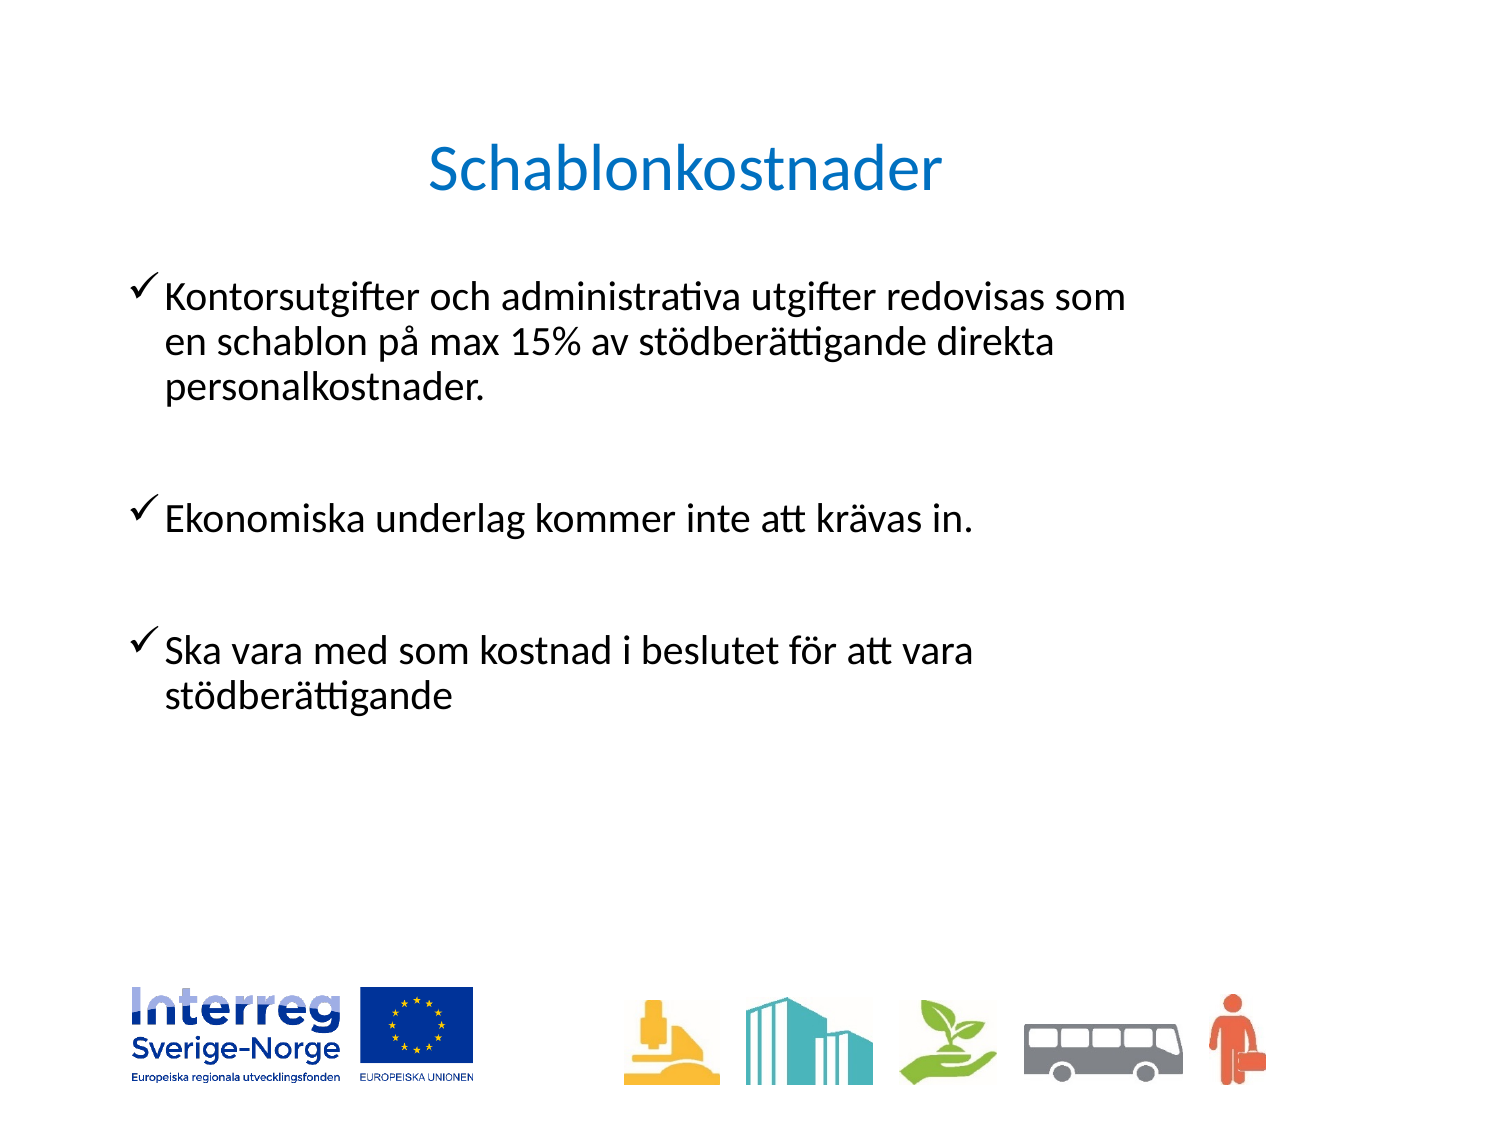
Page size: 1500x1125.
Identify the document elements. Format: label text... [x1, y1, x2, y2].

picture [132, 1014, 473, 1083]
title Schablonkostnader [103, 59, 1270, 278]
picture [746, 1014, 873, 1085]
picture [899, 1014, 997, 1085]
list Kontorsutgifter och administrativa utgifter redovisas som en schablon på max 15% av stödberättigande direkta personalkostnader. Ekonomiska underlag kommer inte att krävas in. Ska vara med som kostnad i beslutet för att vara stödberättigande [112, 278, 1164, 1014]
picture [1024, 1024, 1183, 1085]
picture [624, 1014, 720, 1085]
picture [1209, 994, 1266, 1085]
